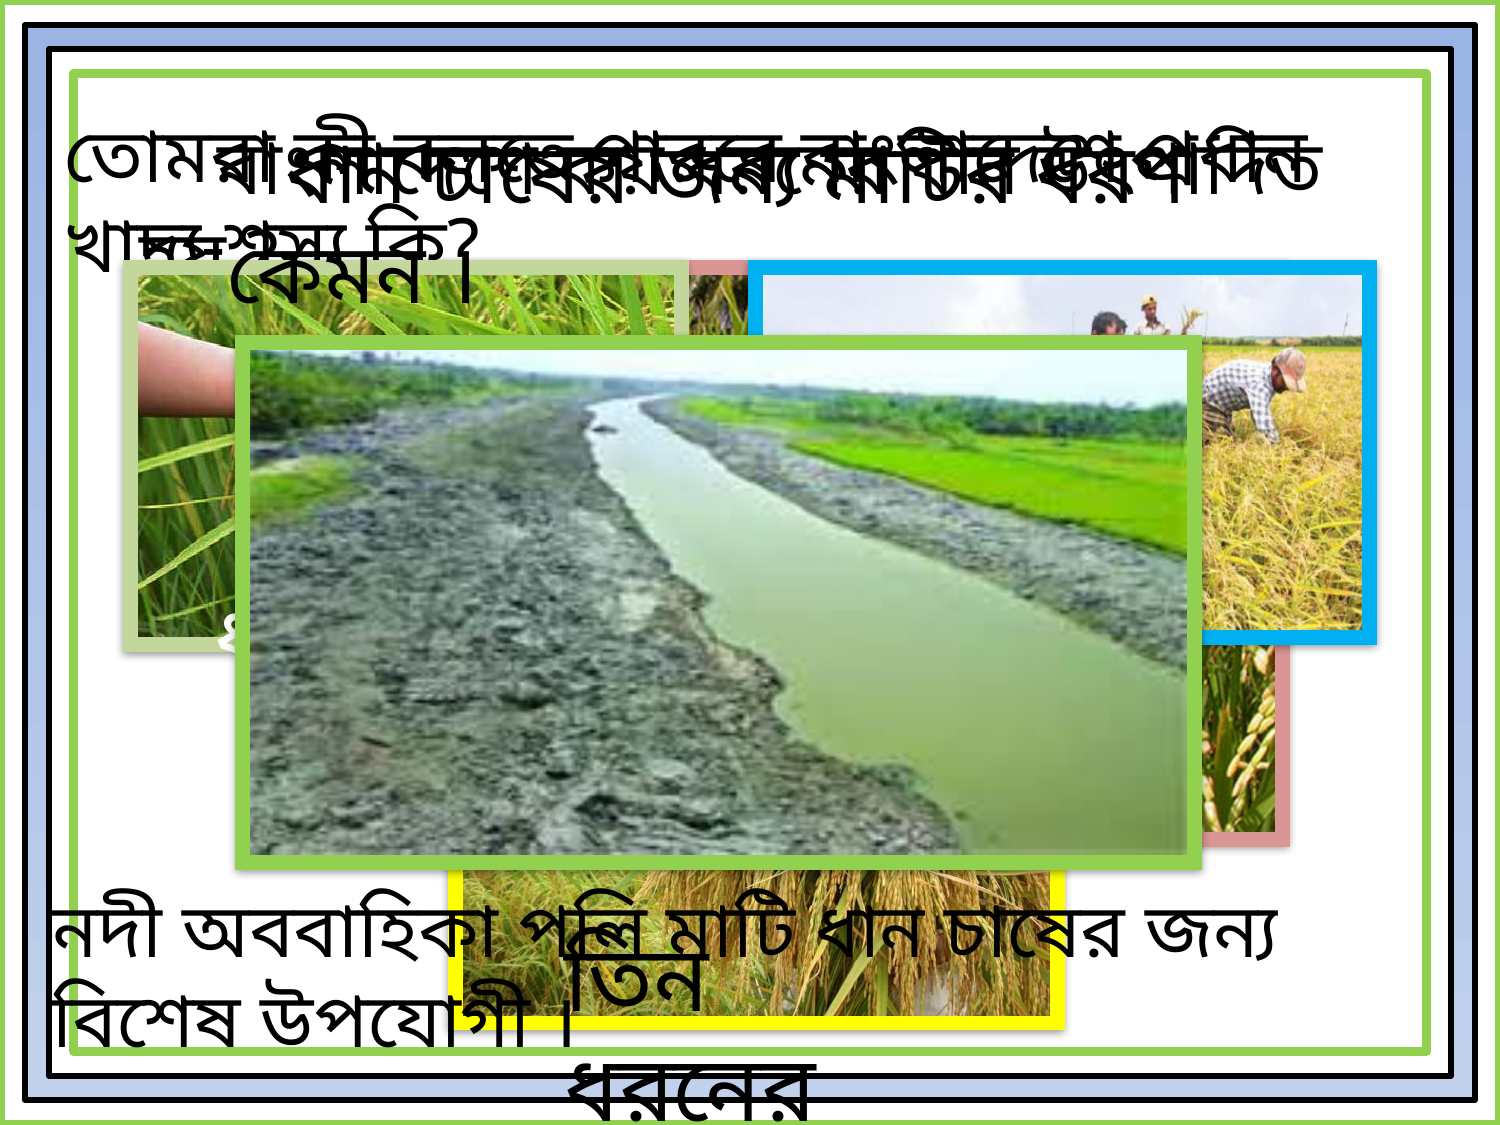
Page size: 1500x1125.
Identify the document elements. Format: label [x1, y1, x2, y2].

picture [249, 274, 1276, 856]
text_box [462, 865, 1051, 1016]
text_box [762, 274, 1363, 631]
text_box [137, 274, 675, 638]
text_box [0, 0, 1500, 1125]
